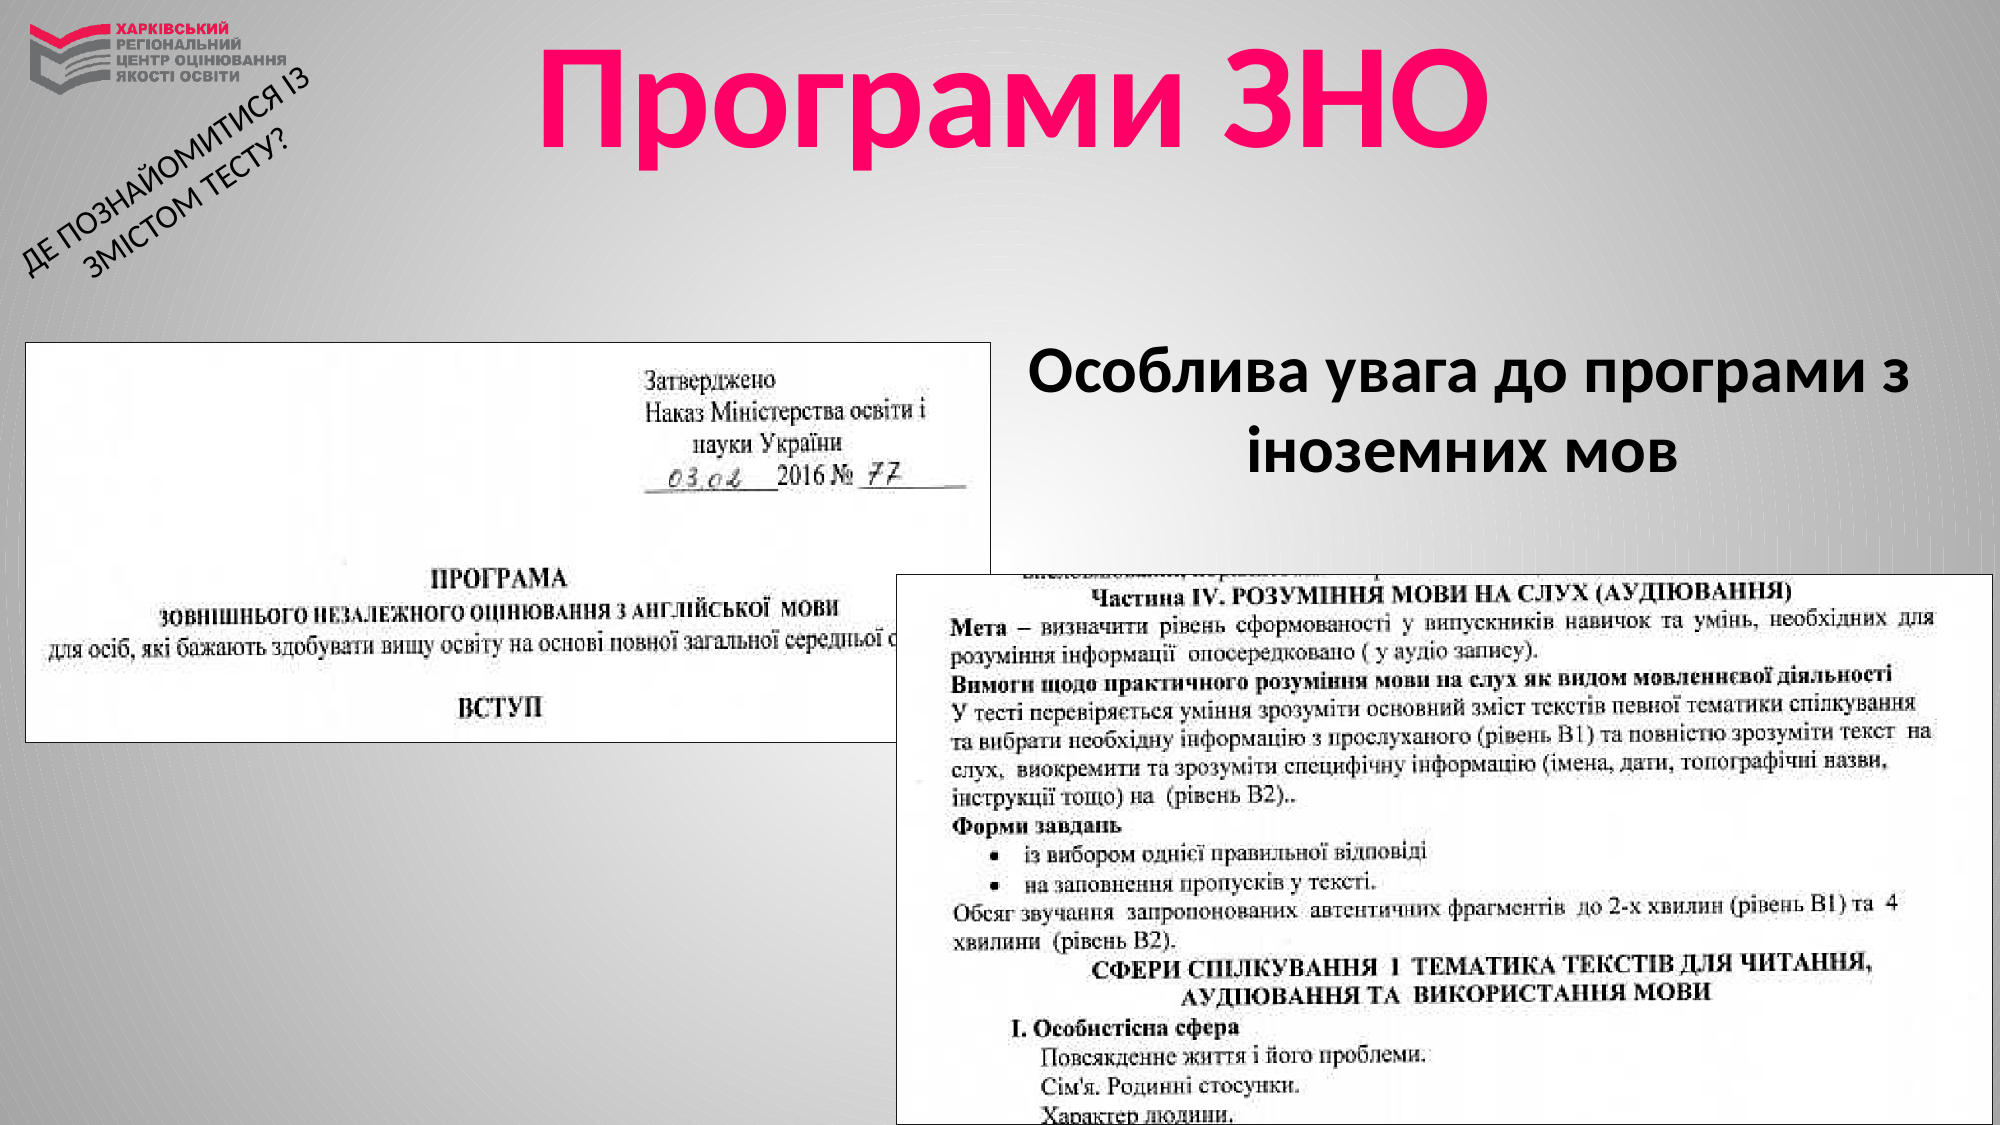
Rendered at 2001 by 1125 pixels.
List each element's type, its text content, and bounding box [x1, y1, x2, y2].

text_box Особлива увага до програми з іноземних мов [978, 318, 1963, 538]
picture [25, 342, 1993, 1125]
text_box Програми ЗНО [369, 10, 1659, 228]
picture [30, 21, 286, 95]
text_box Де познайомитися із змістом тесту? [0, 0, 414, 361]
